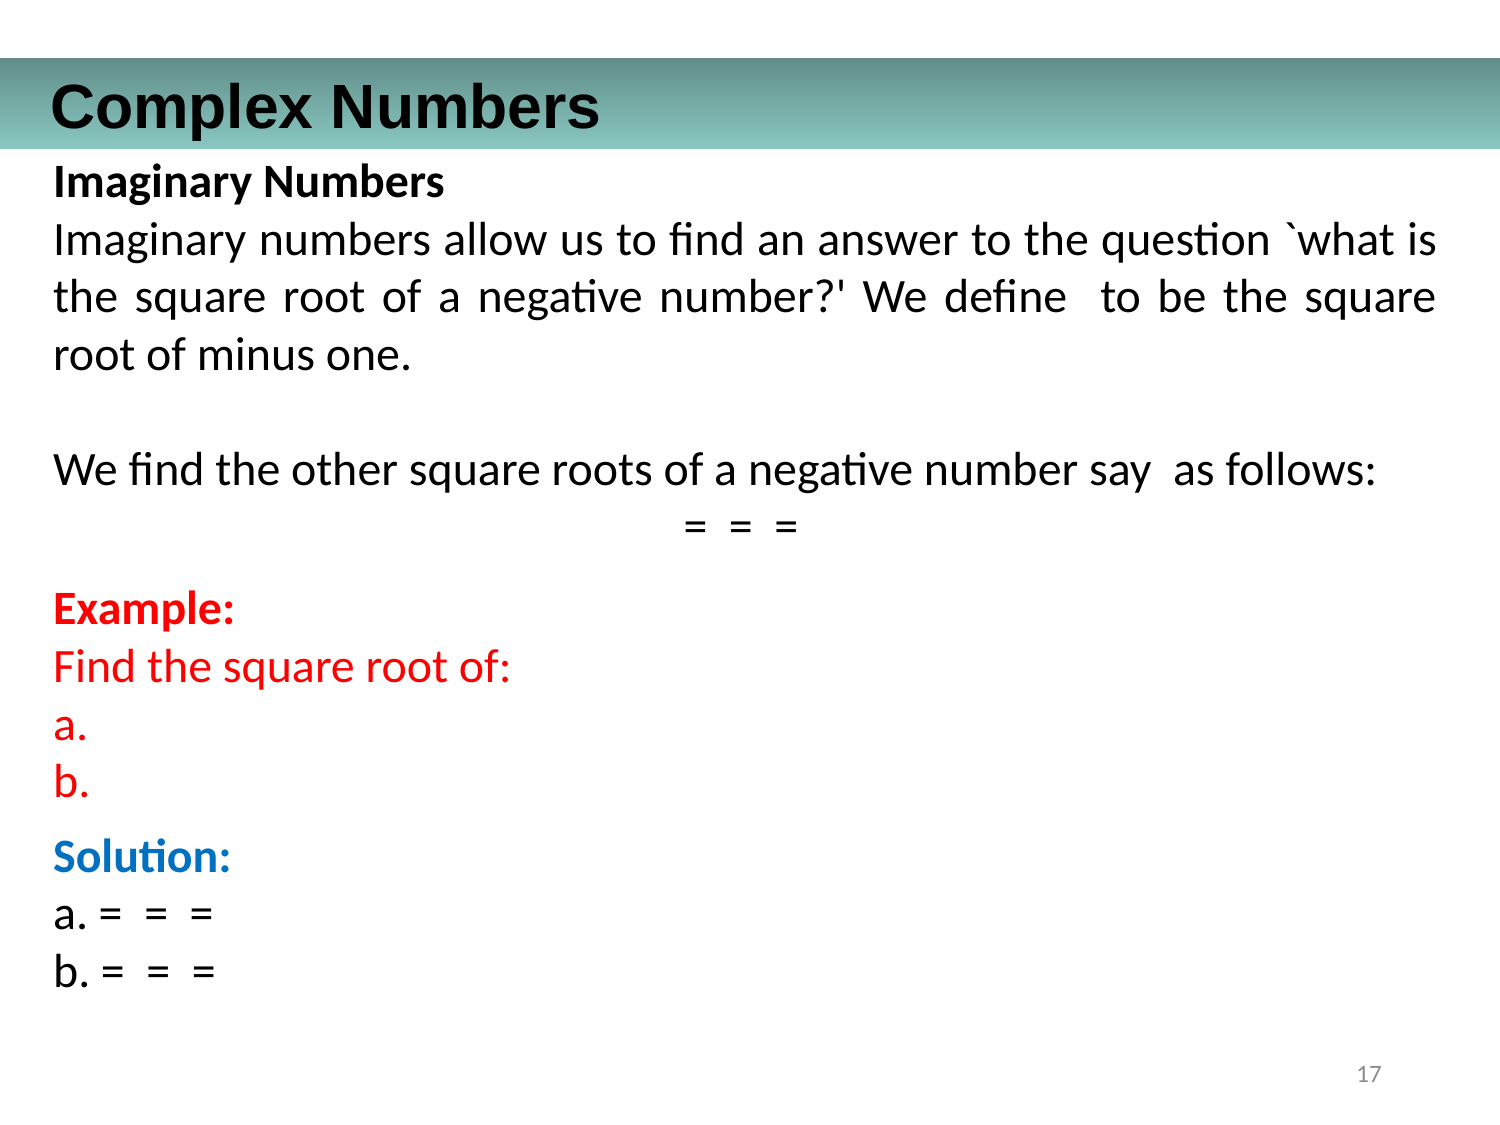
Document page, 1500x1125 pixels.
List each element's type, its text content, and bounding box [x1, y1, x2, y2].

slide_number 17 [1059, 1042, 1397, 1103]
text_box Complex Numbers [0, 58, 1500, 149]
